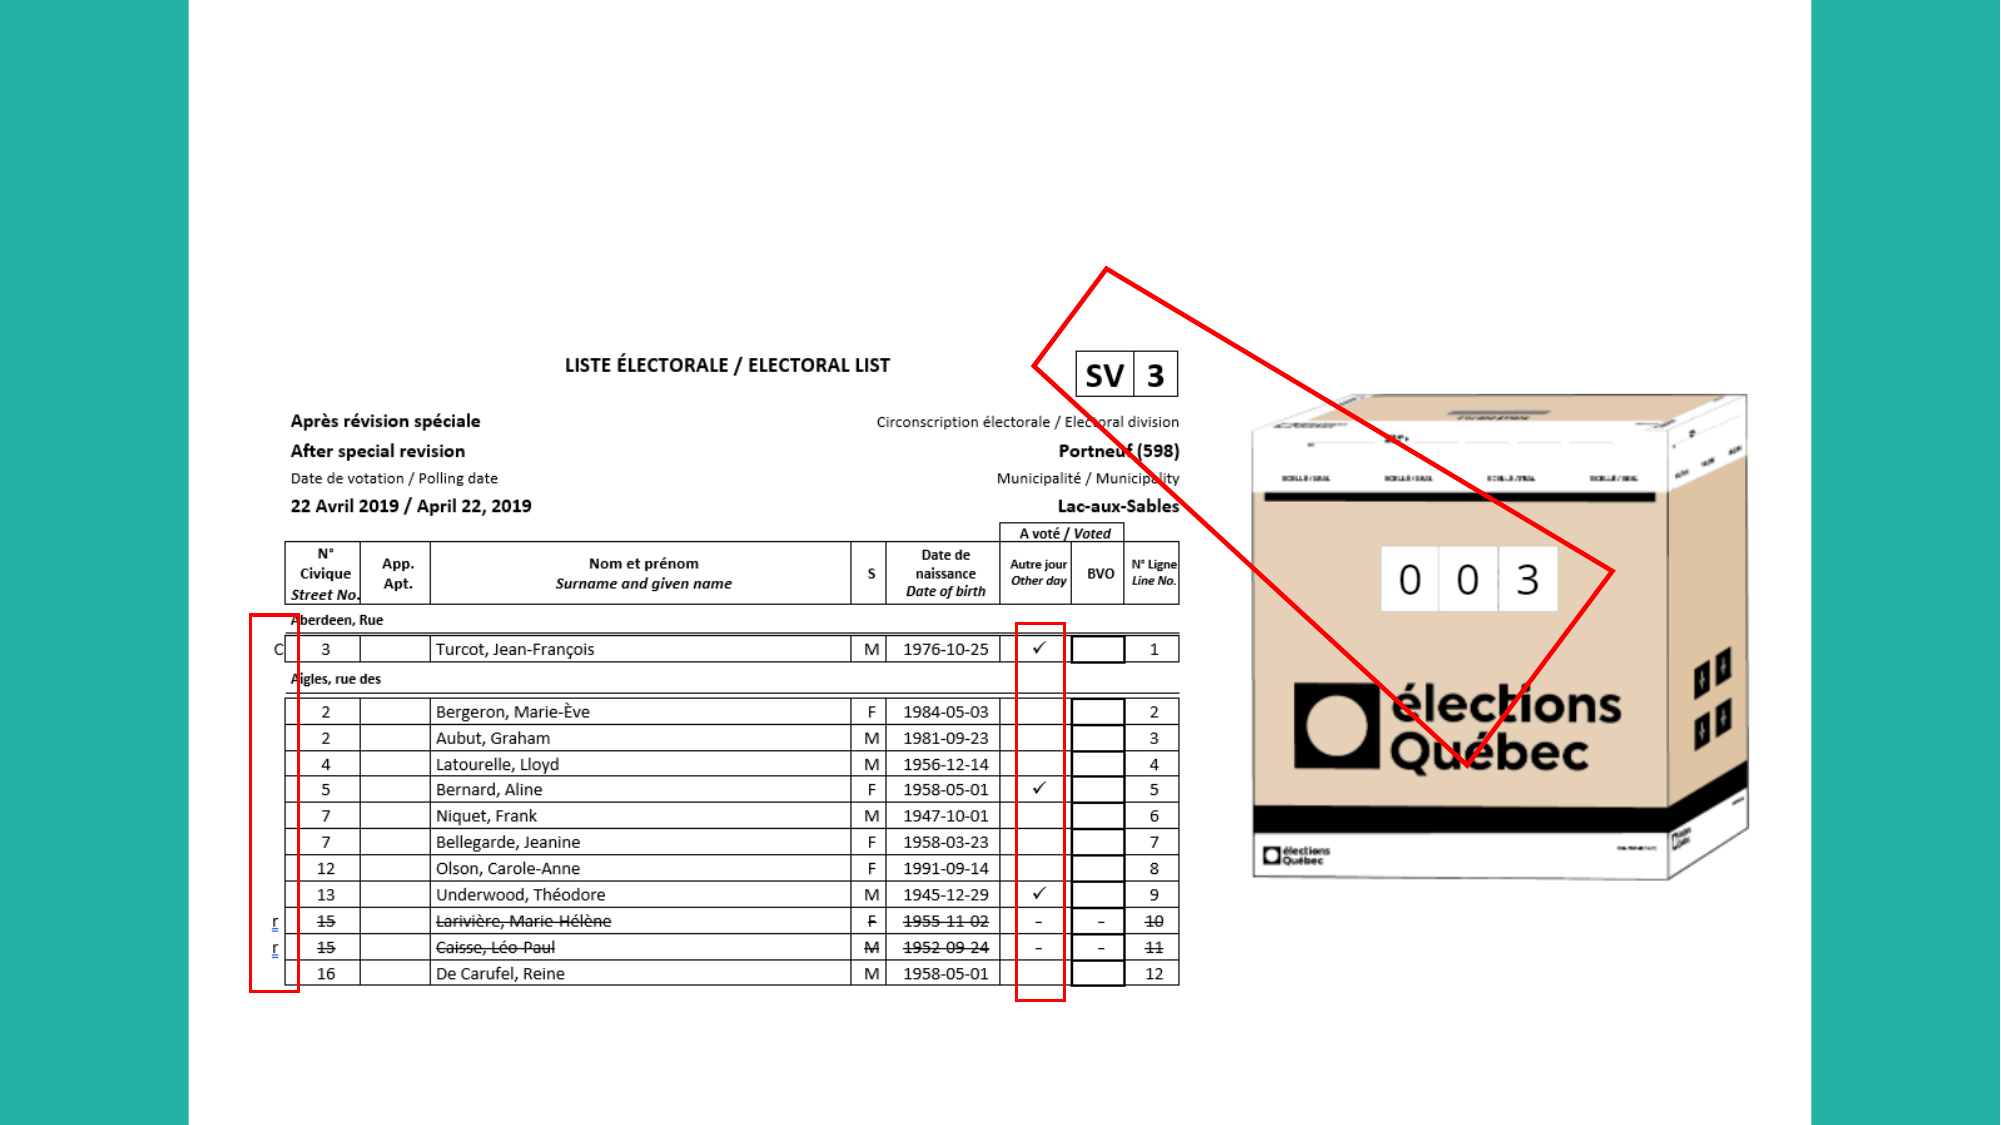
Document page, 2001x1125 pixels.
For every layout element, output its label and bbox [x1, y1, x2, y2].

text_box [1236, 344, 1302, 384]
picture [232, 238, 1768, 992]
text_box [1016, 992, 1066, 1001]
